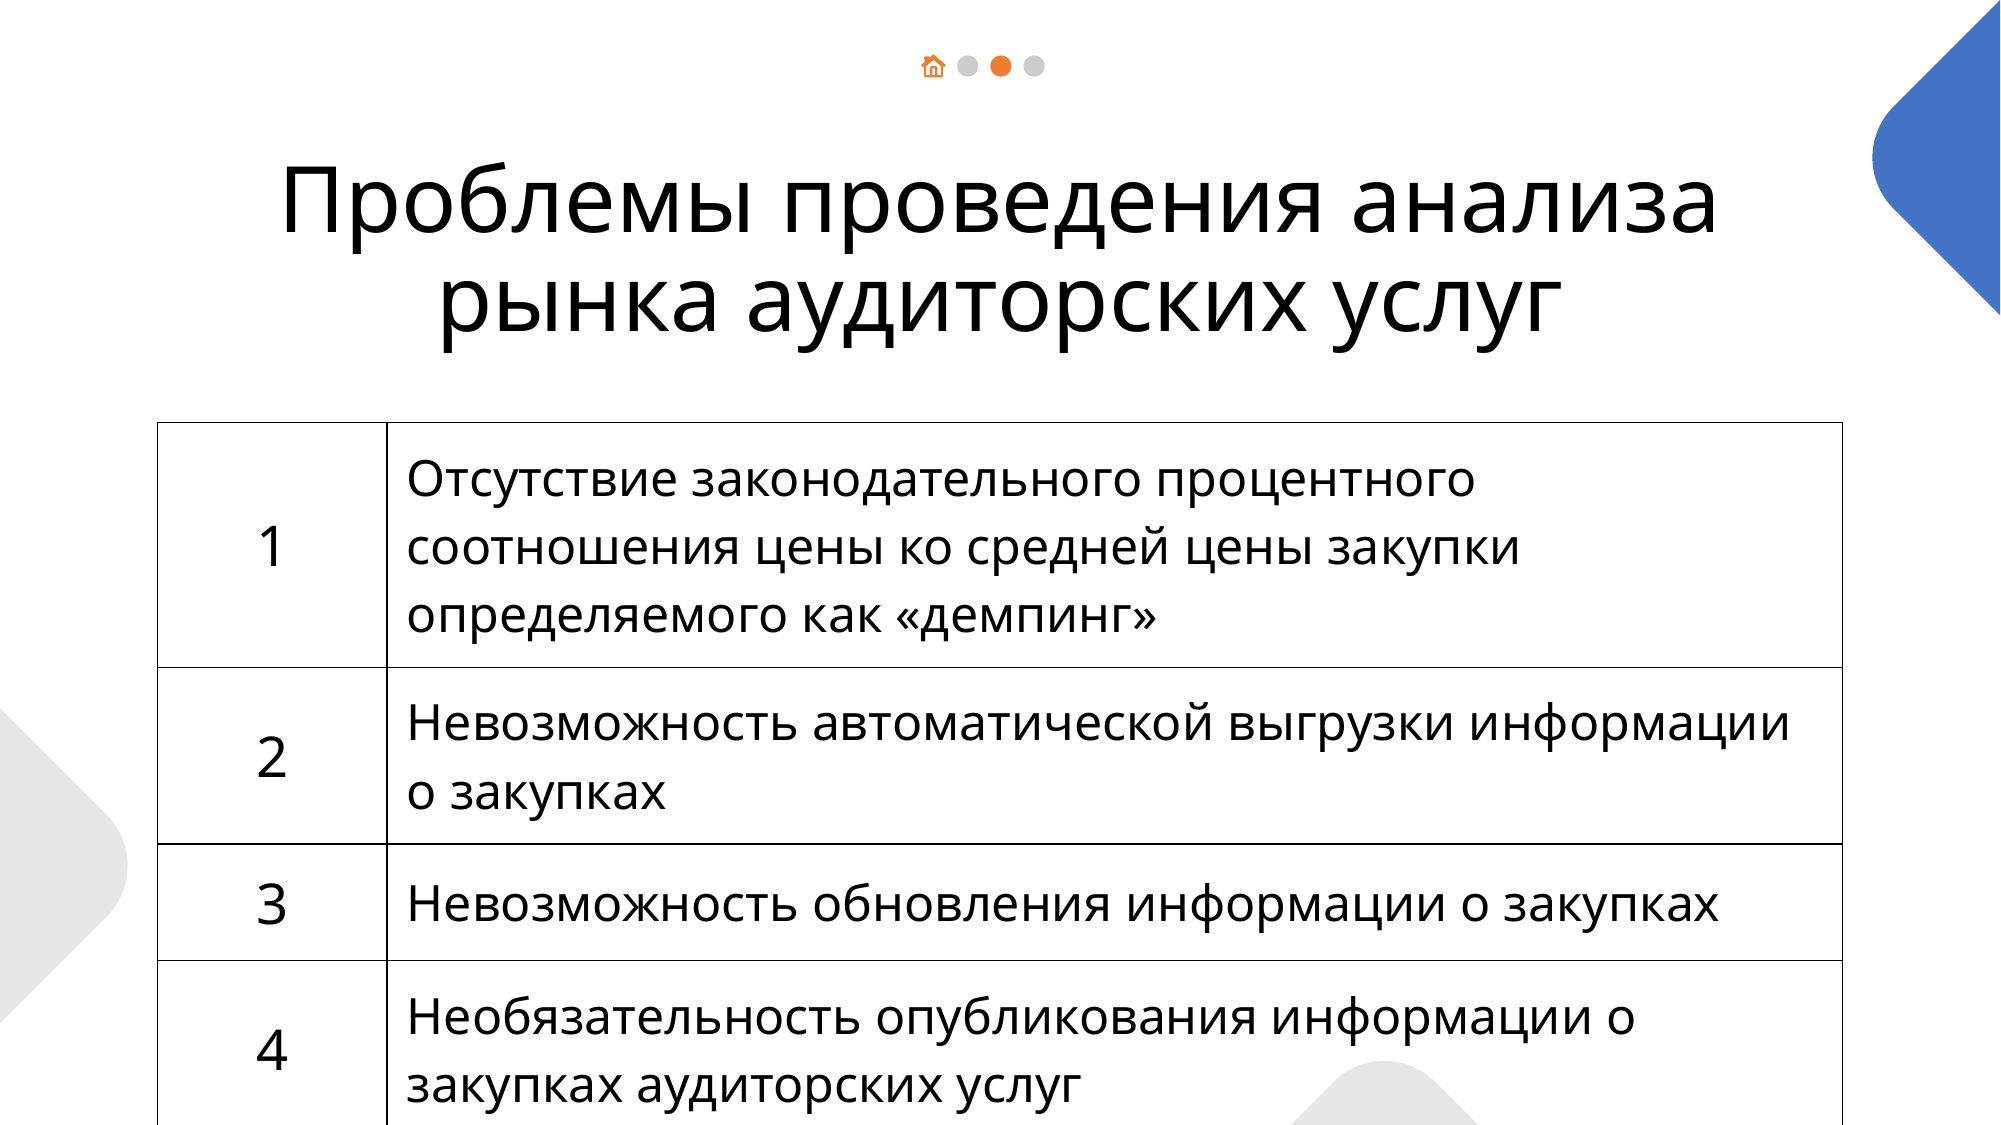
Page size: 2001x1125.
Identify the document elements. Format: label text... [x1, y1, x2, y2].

text_box [922, 55, 945, 77]
table_header 1 [158, 423, 386, 667]
table_cell 3 [158, 845, 386, 960]
table_cell Невозможность обновления информации о закупках [388, 845, 1842, 960]
table_cell Невозможность автоматической выгрузки информации о закупках [388, 668, 1842, 843]
table_cell 2 [158, 668, 386, 843]
table_cell Необязательность опубликования информации о закупках аудиторских услуг [388, 961, 1842, 1125]
text_box [990, 55, 1012, 77]
title Проблемы проведения анализа рынка аудиторских услуг [157, 133, 1843, 271]
text_box [1023, 55, 1045, 77]
text_box [957, 55, 979, 77]
table_header Отсутствие законодательного процентного соотношения цены ко средней цены закупки определяемого как «демпинг» [388, 423, 1842, 667]
table_cell 4 [158, 961, 386, 1125]
